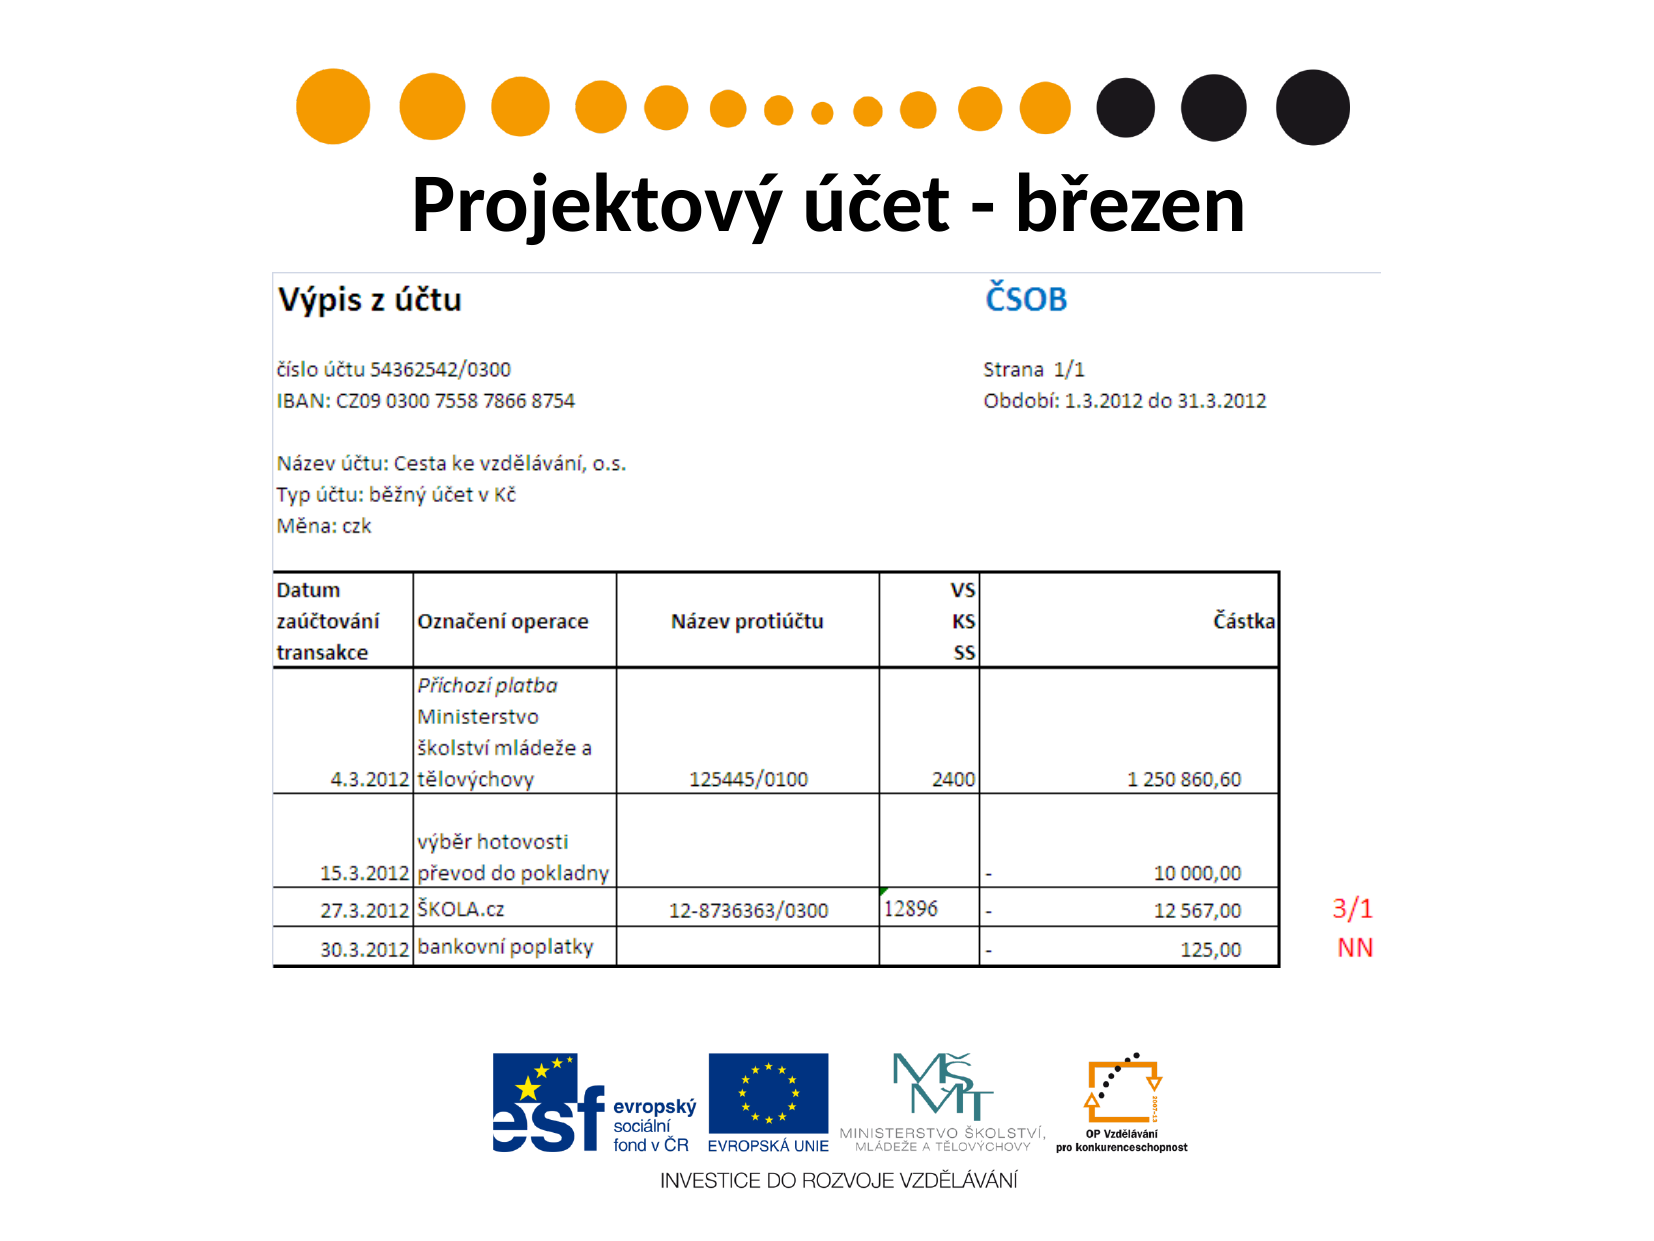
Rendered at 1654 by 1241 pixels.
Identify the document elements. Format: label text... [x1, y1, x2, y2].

picture [292, 65, 1352, 140]
picture [491, 1050, 1192, 1189]
text_box Projektový účet - březen [81, 140, 1579, 296]
picture [272, 272, 1381, 968]
